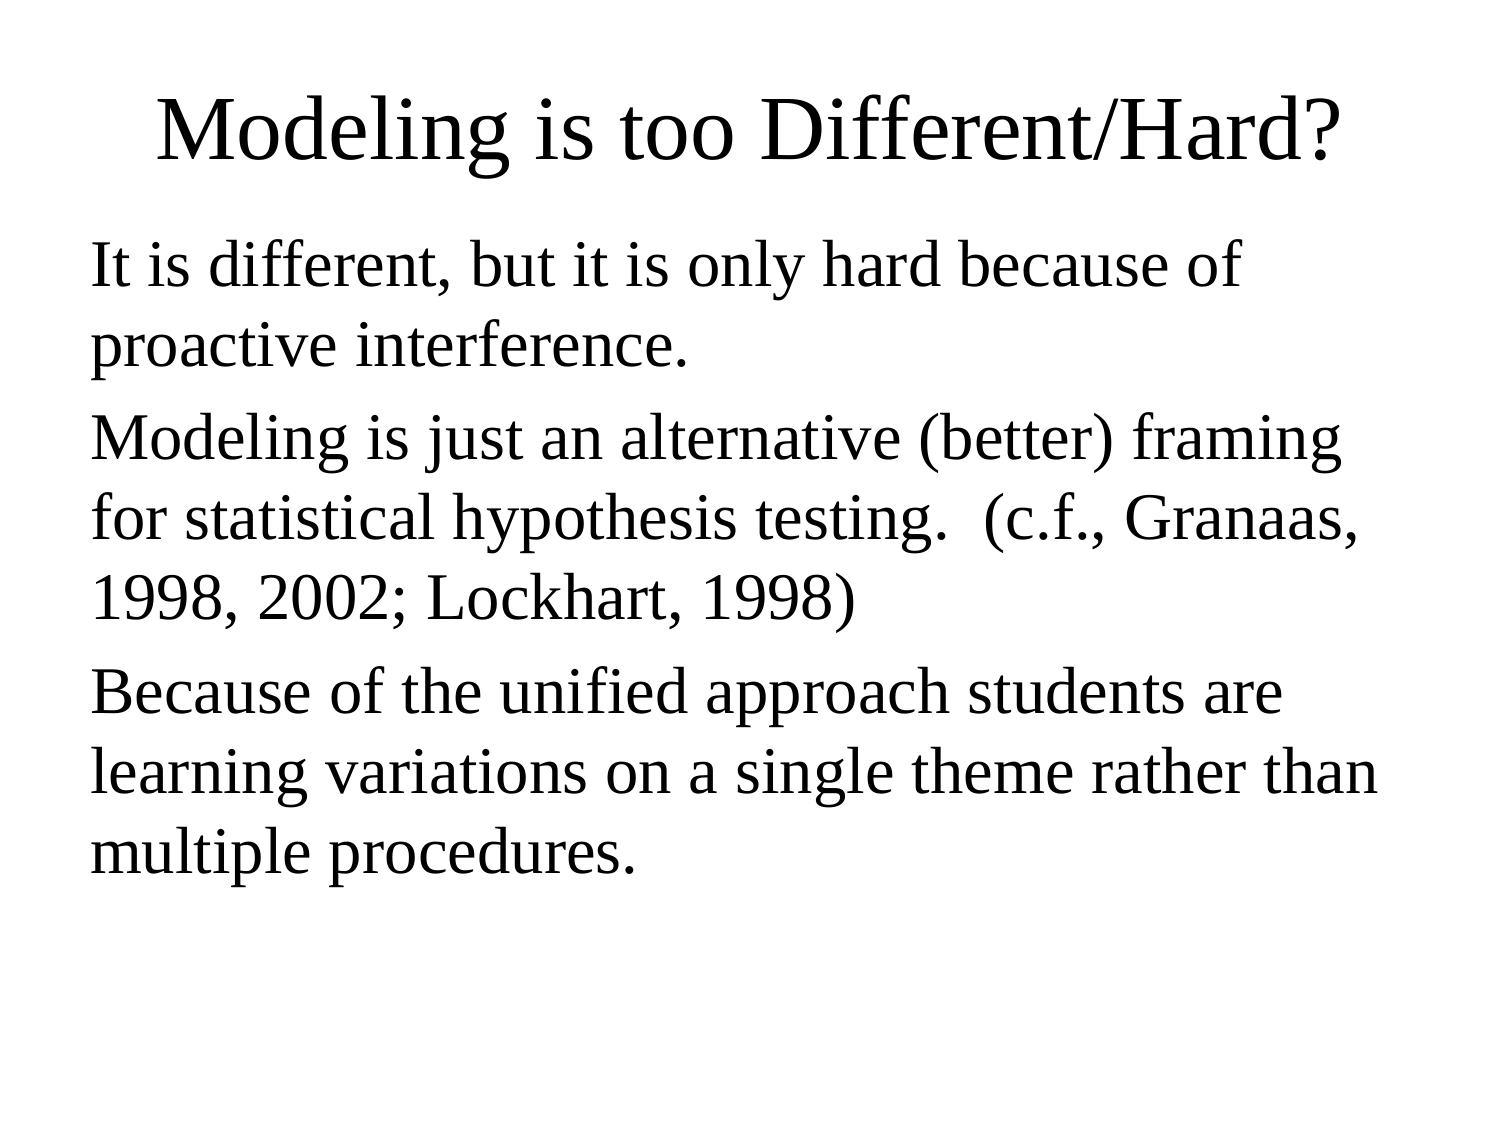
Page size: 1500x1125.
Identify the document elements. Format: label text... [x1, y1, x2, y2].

list It is different, but it is only hard because of proactive interference. Modeling is just an alternative (better) framing for statistical hypothesis testing. (c.f., Granaas, 1998, 2002; Lockhart, 1998) Because of the unified approach students are learning variations on a single theme rather than multiple procedures. [75, 212, 1425, 1005]
title Modeling is too Different/Hard? [75, 45, 1425, 200]
